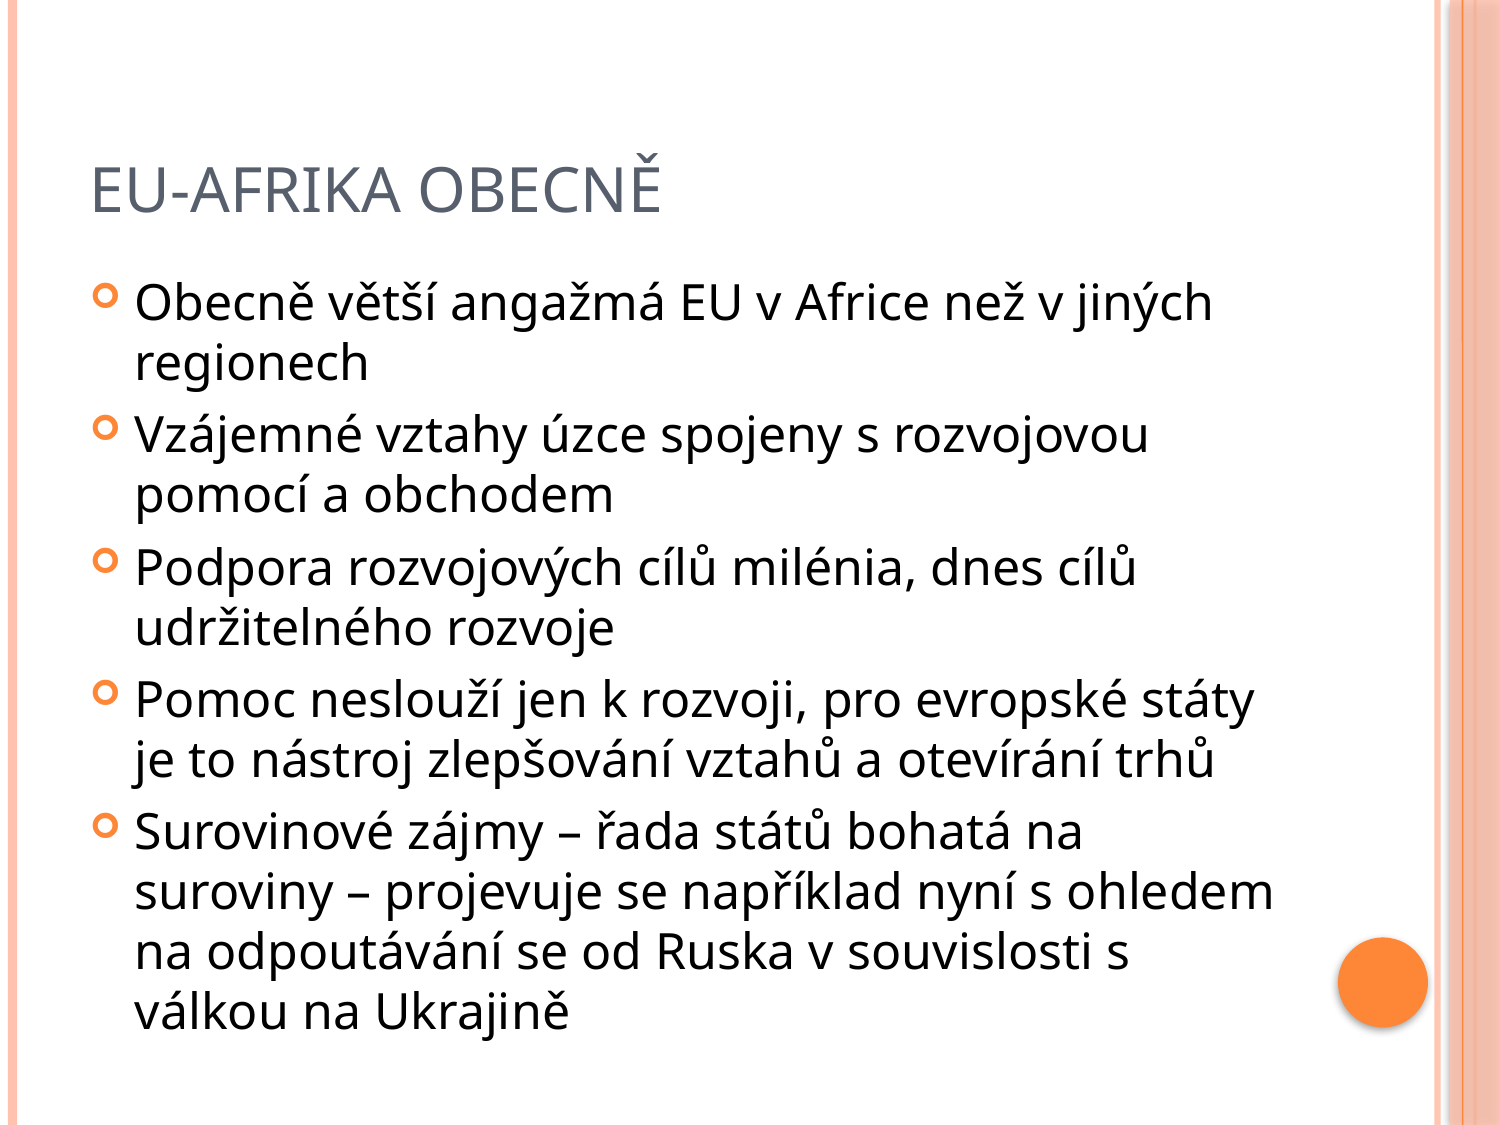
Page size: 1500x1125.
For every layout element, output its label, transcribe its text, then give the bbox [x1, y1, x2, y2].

title EU-Afrika obecně [75, 45, 1300, 233]
list Obecně větší angažmá EU v Africe než v jiných regionech Vzájemné vztahy úzce spojeny s rozvojovou pomocí a obchodem Podpora rozvojových cílů milénia, dnes cílů udržitelného rozvoje Pomoc neslouží jen k rozvoji, pro evropské státy je to nástroj zlepšování vztahů a otevírání trhů Surovinové zájmy – řada států bohatá na suroviny – projevuje se například nyní s ohledem na odpoutávání se od Ruska v souvislosti s válkou na Ukrajině [75, 262, 1300, 1062]
